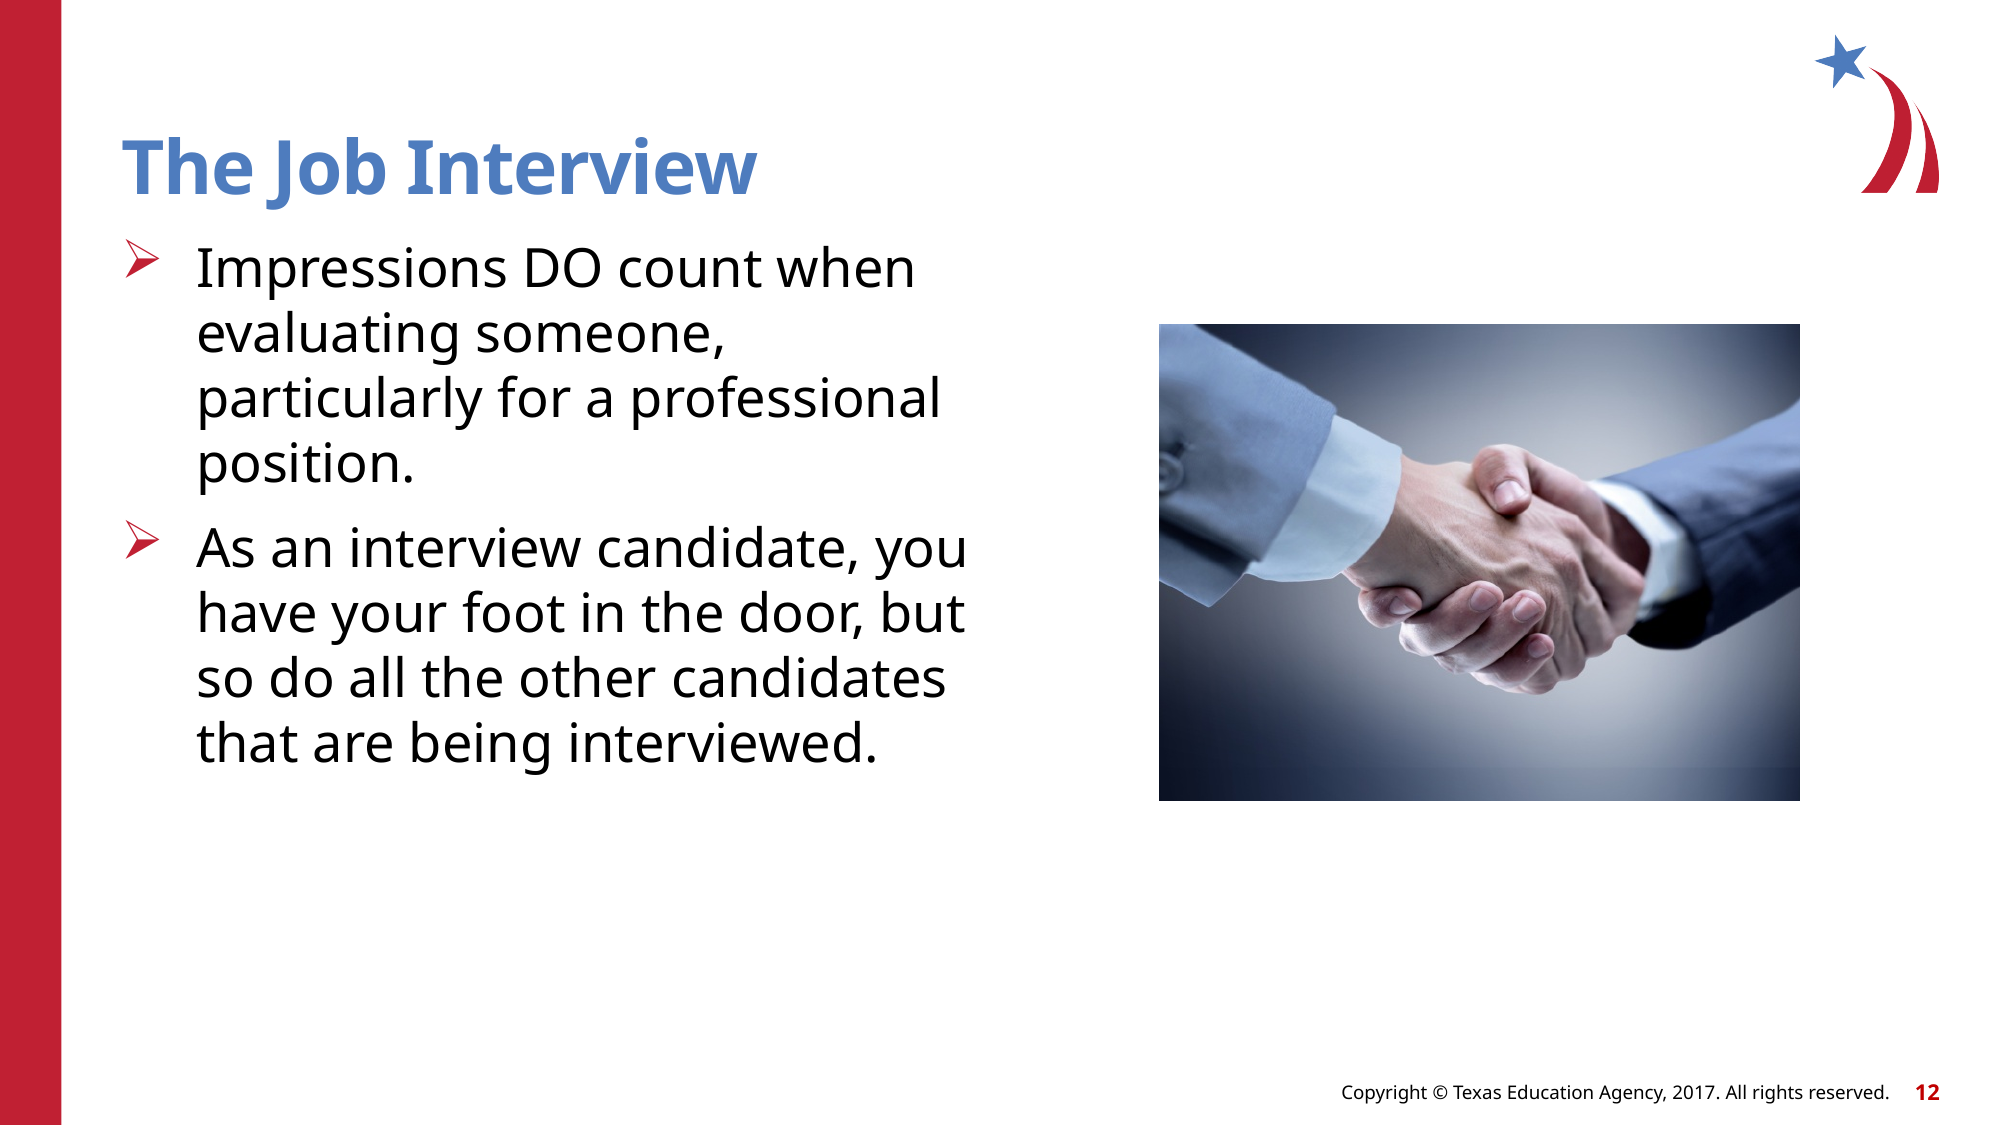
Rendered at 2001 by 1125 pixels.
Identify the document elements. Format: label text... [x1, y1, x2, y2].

list Impressions DO count when evaluating someone, particularly for a professional position. As an interview candidate, you have your foot in the door, but so do all the other candidates that are being interviewed. [121, 233, 1000, 1010]
picture [1814, 34, 1939, 193]
title The Job Interview [121, 66, 1772, 211]
picture [1159, 324, 1800, 801]
